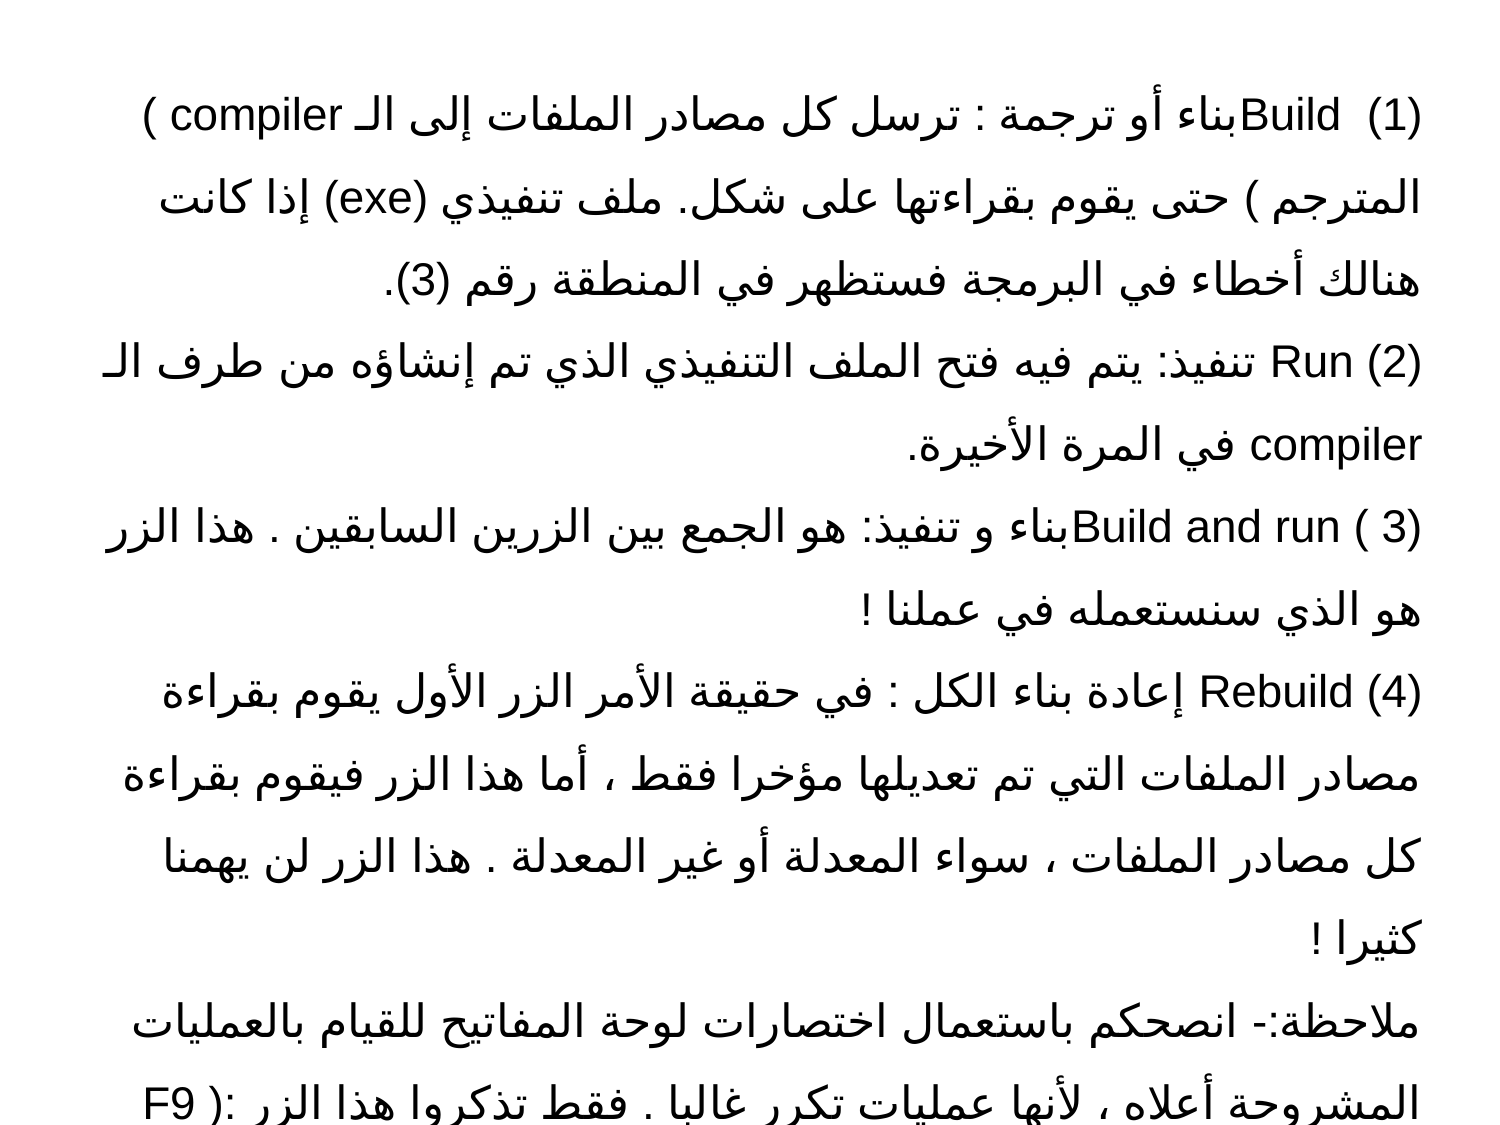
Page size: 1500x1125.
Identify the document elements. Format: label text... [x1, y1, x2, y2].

text_box Build (1)بناء أو ترجمة : ترسل كل مصادر الملفات إلى الـ compiler ) المترجم ) حتى يقوم بقراءتها على شكل. ملف تنفيذي (exe) إذا كانت هنالك أخطاء في البرمجة فستظهر في المنطقة رقم (3). Run (2) تنفيذ: يتم فيه فتح الملف التنفيذي الذي تم إنشاؤه من طرف الـ compiler في المرة الأخيرة. Build and run ( 3)بناء و تنفيذ: هو الجمع بين الزرين السابقين . هذا الزر هو الذي سنستعمله في عملنا ! Rebuild (4) إعادة بناء الكل : في حقيقة الأمر الزر الأول يقوم بقراءة مصادر الملفات التي تم تعديلها مؤخرا فقط ، أما هذا الزر فيقوم بقراءة كل مصادر الملفات ، سواء المعدلة أو غير المعدلة . هذا الزر لن يهمنا كثيرا ! ملاحظة:- انصحكم باستعمال اختصارات لوحة المفاتيح للقيام بالعمليات المشروحة أعلاه ، لأنها عمليات تكرر غالبا . فقط تذكروا هذا الزر :( F9 للقيام بعملية Build and run الأهم ) . [62, 49, 1438, 1125]
